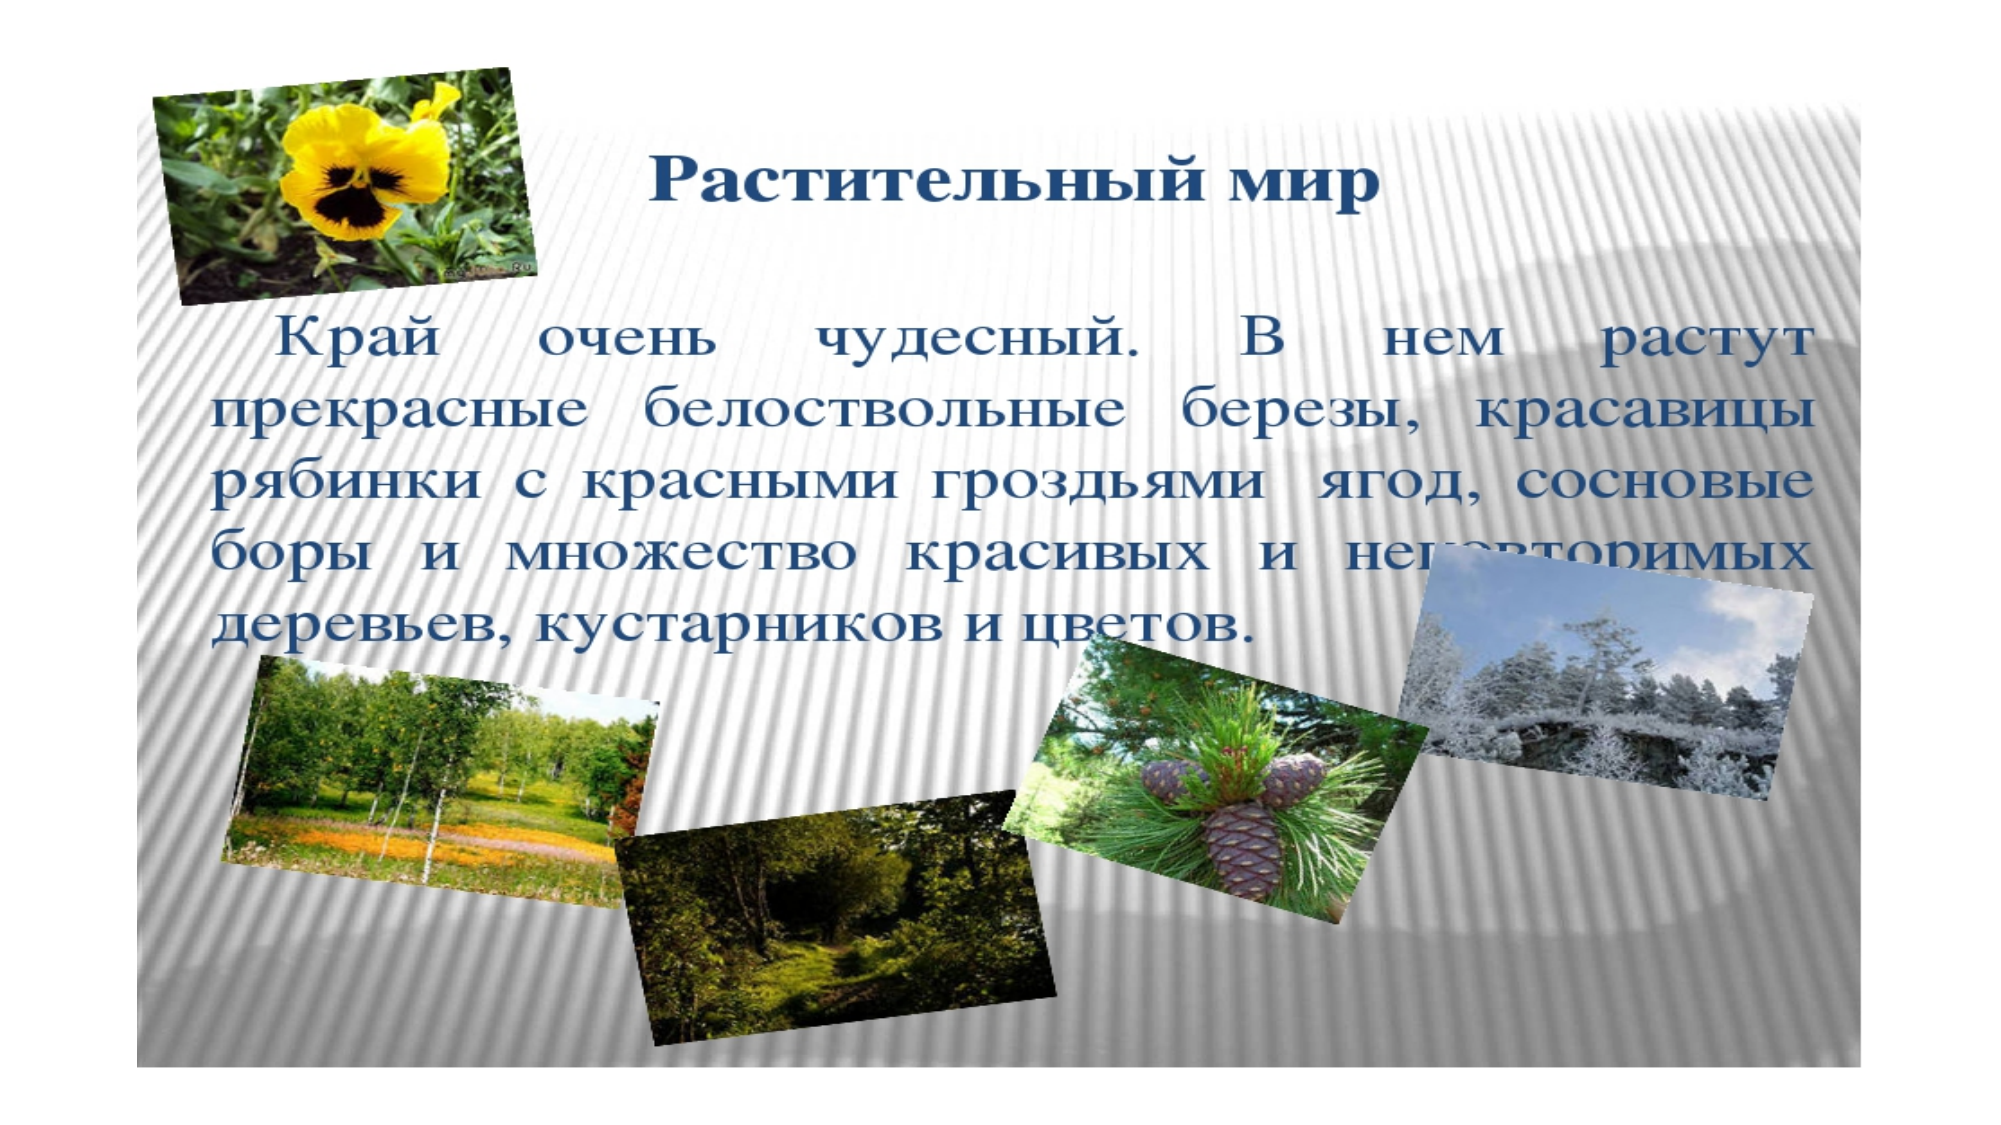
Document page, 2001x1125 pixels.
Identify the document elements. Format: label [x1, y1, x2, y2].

list [137, 59, 1863, 1069]
